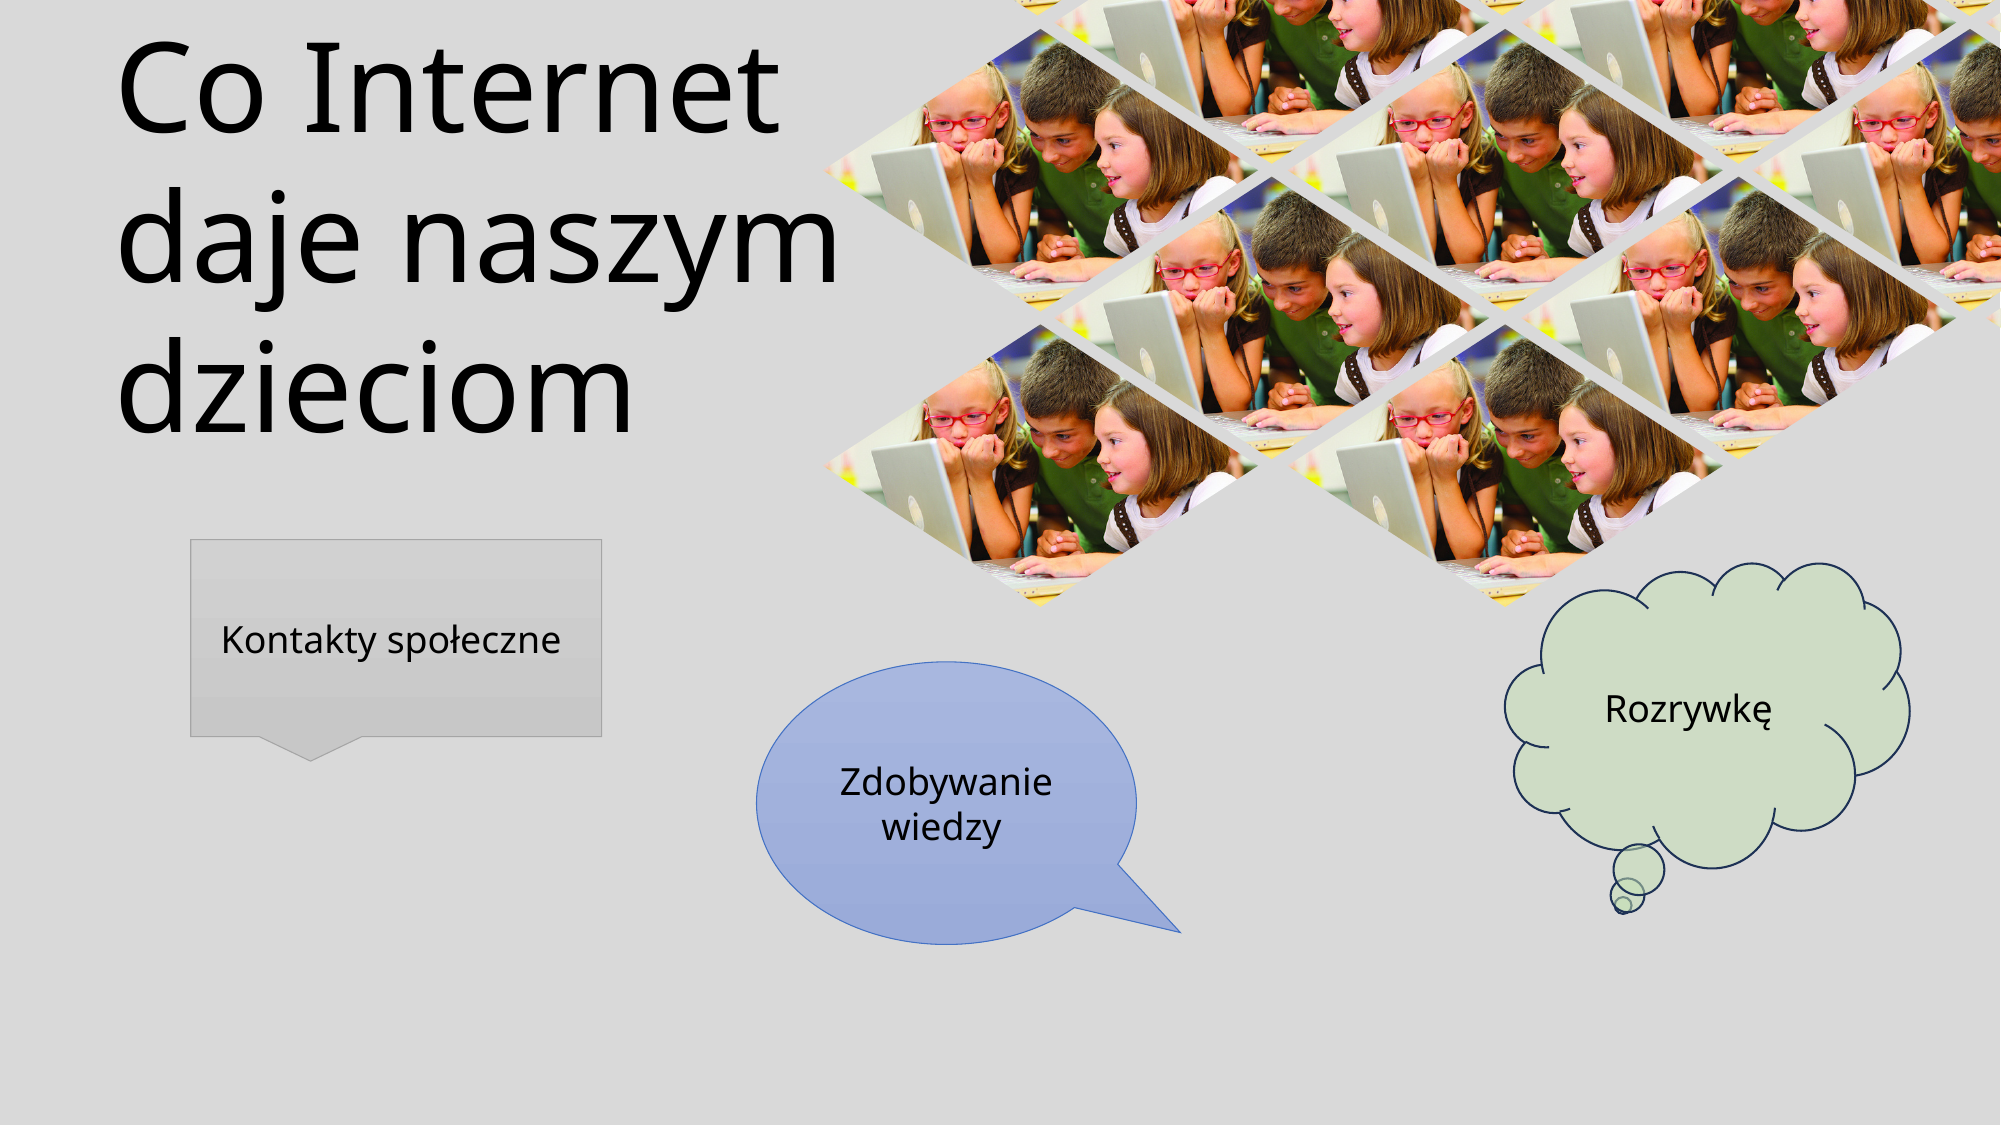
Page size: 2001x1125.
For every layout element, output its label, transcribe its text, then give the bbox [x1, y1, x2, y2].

text_box Co Internet daje naszym dzieciom [100, 0, 819, 465]
text_box Rozrywkę [1503, 608, 1911, 916]
text_box Kontakty społeczne [190, 539, 603, 762]
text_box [819, 0, 2000, 608]
text_box Zdobywanie wiedzy [755, 661, 1182, 946]
